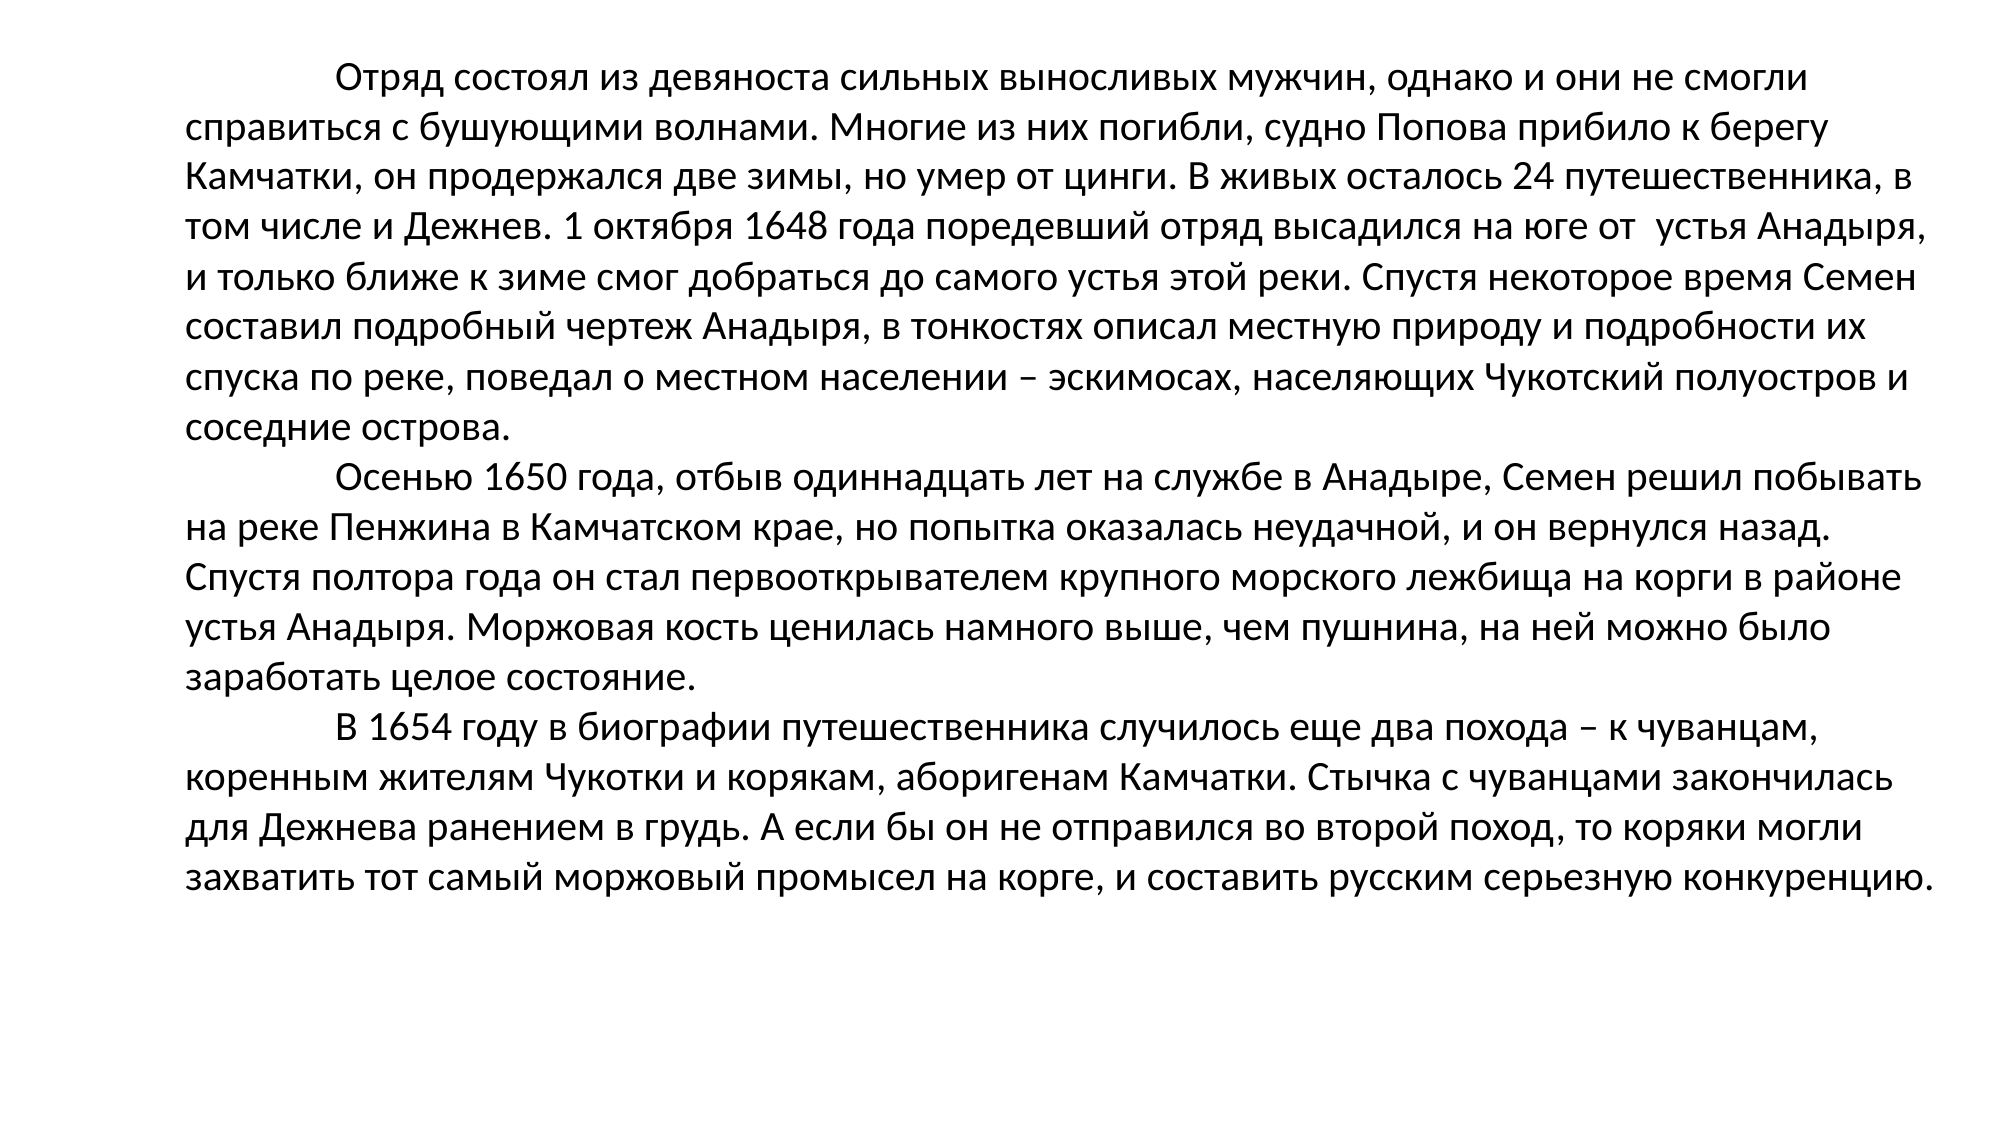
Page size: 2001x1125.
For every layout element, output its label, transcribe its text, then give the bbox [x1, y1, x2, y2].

text_box Отряд состоял из девяноста сильных выносливых мужчин, однако и они не смогли справиться с бушующими волнами. Многие из них погибли, судно Попова прибило к берегу Камчатки, он продержался две зимы, но умер от цинги. В живых осталось 24 путешественника, в том числе и Дежнев. 1 октября 1648 года поредевший отряд высадился на юге от устья Анадыря, и только ближе к зиме смог добраться до самого устья этой реки. Спустя некоторое время Семен составил подробный чертеж Анадыря, в тонкостях описал местную природу и подробности их спуска по реке, поведал о местном населении – эскимосах, населяющих Чукотский полуостров и соседние острова. Осенью 1650 года, отбыв одиннадцать лет на службе в Анадыре, Семен решил побывать на реке Пенжина в Камчатском крае, но попытка оказалась неудачной, и он вернулся назад. Спустя полтора года он стал первооткрывателем крупного морского лежбища на корги в районе устья Анадыря. Моржовая кость ценилась намного выше, чем пушнина, на ней можно было заработать целое состояние. В 1654 году в биографии путешественника случилось еще два похода – к чуванцам, коренным жителям Чукотки и корякам, аборигенам Камчатки. Стычка с чуванцами закончилась для Дежнева ранением в грудь. А если бы он не отправился во второй поход, то коряки могли захватить тот самый моржовый промысел на корге, и составить русским серьезную конкуренцию. [170, 40, 1959, 906]
